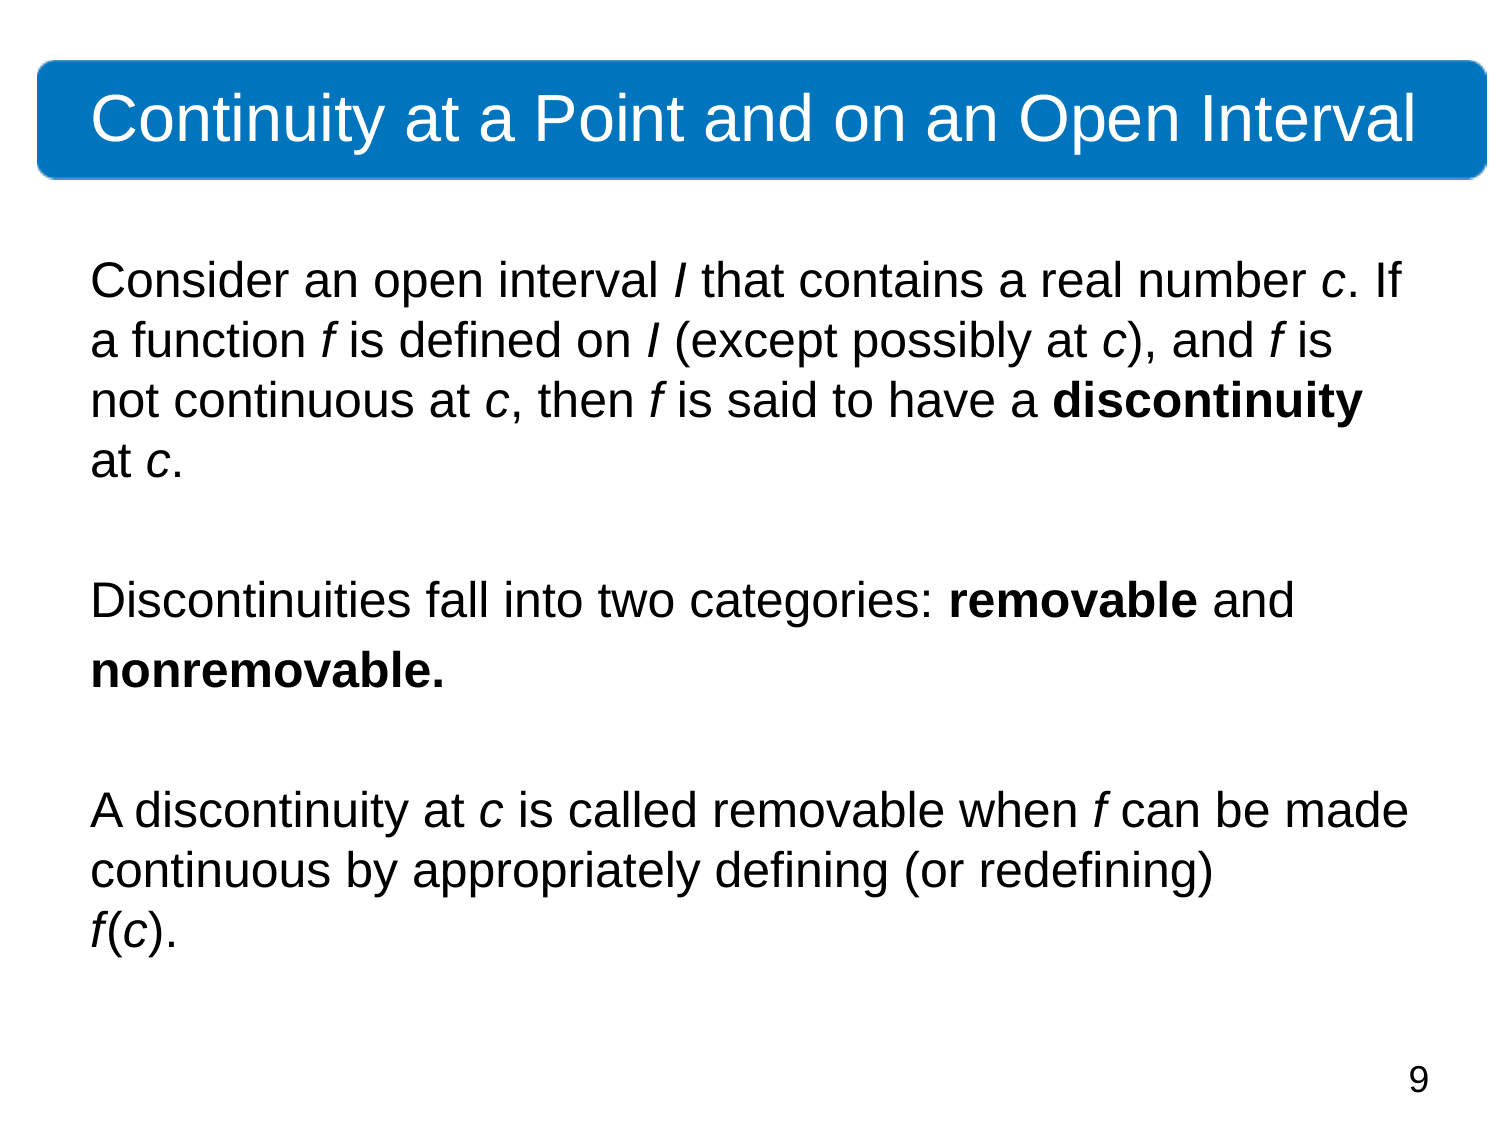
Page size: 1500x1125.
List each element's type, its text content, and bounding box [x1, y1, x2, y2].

list Consider an open interval I that contains a real number c. If a function f is defined on I (except possibly at c), and f is not continuous at c, then f is said to have a discontinuity at c. Discontinuities fall into two categories: removable and nonremovable. A discontinuity at c is called removable when f can be made continuous by appropriately defining (or redefining) f (c). [74, 239, 1426, 1076]
picture [37, 60, 1487, 180]
title Continuity at a Point and on an Open Interval [74, 56, 1439, 173]
